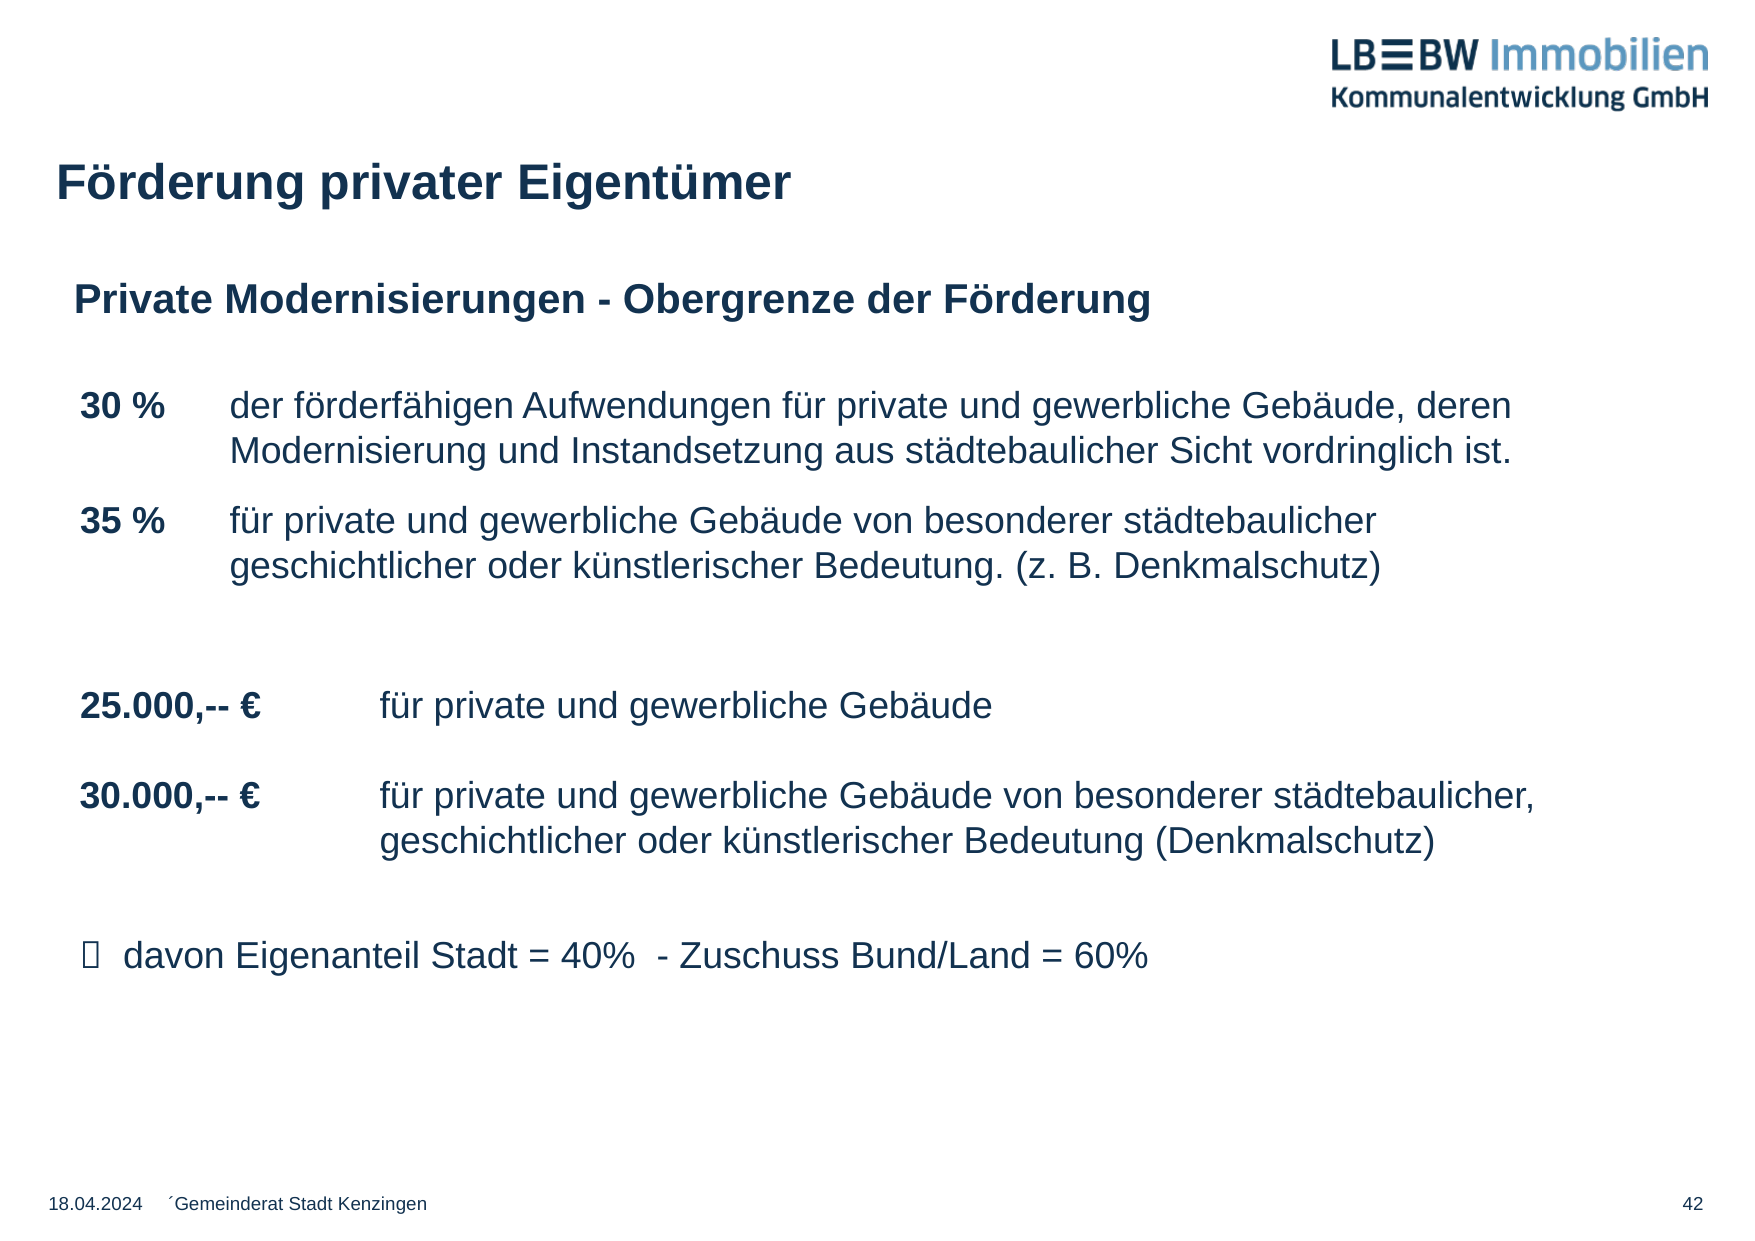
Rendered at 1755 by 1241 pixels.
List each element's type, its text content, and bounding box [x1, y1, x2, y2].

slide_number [48, 1191, 144, 1215]
text_box 30 % der förderfähigen Aufwendungen für private und gewerbliche Gebäude, deren Modernisierung und Instandsetzung aus städtebaulicher Sicht vordringlich ist. 35 % für private und gewerbliche Gebäude von besonderer städtebaulicher geschichtlicher oder künstlerischer Bedeutung. (z. B. Denkmalschutz) 25.000,-- € für private und gewerbliche Gebäude 30.000,-- € für private und gewerbliche Gebäude von besonderer städtebaulicher, geschichtlicher oder künstlerischer Bedeutung (Denkmalschutz)  davon Eigenanteil Stadt = 40% - Zuschuss Bund/Land = 60% [56, 380, 1598, 1041]
footer ´Gemeinderat Stadt Kenzingen [168, 1191, 1598, 1215]
title Förderung privater Eigentümer [56, 149, 1710, 210]
text_box Private Modernisierungen - Obergrenze der Förderung [73, 271, 1728, 322]
picture [1314, 18, 1727, 131]
slide_number 42 [1621, 1191, 1704, 1215]
